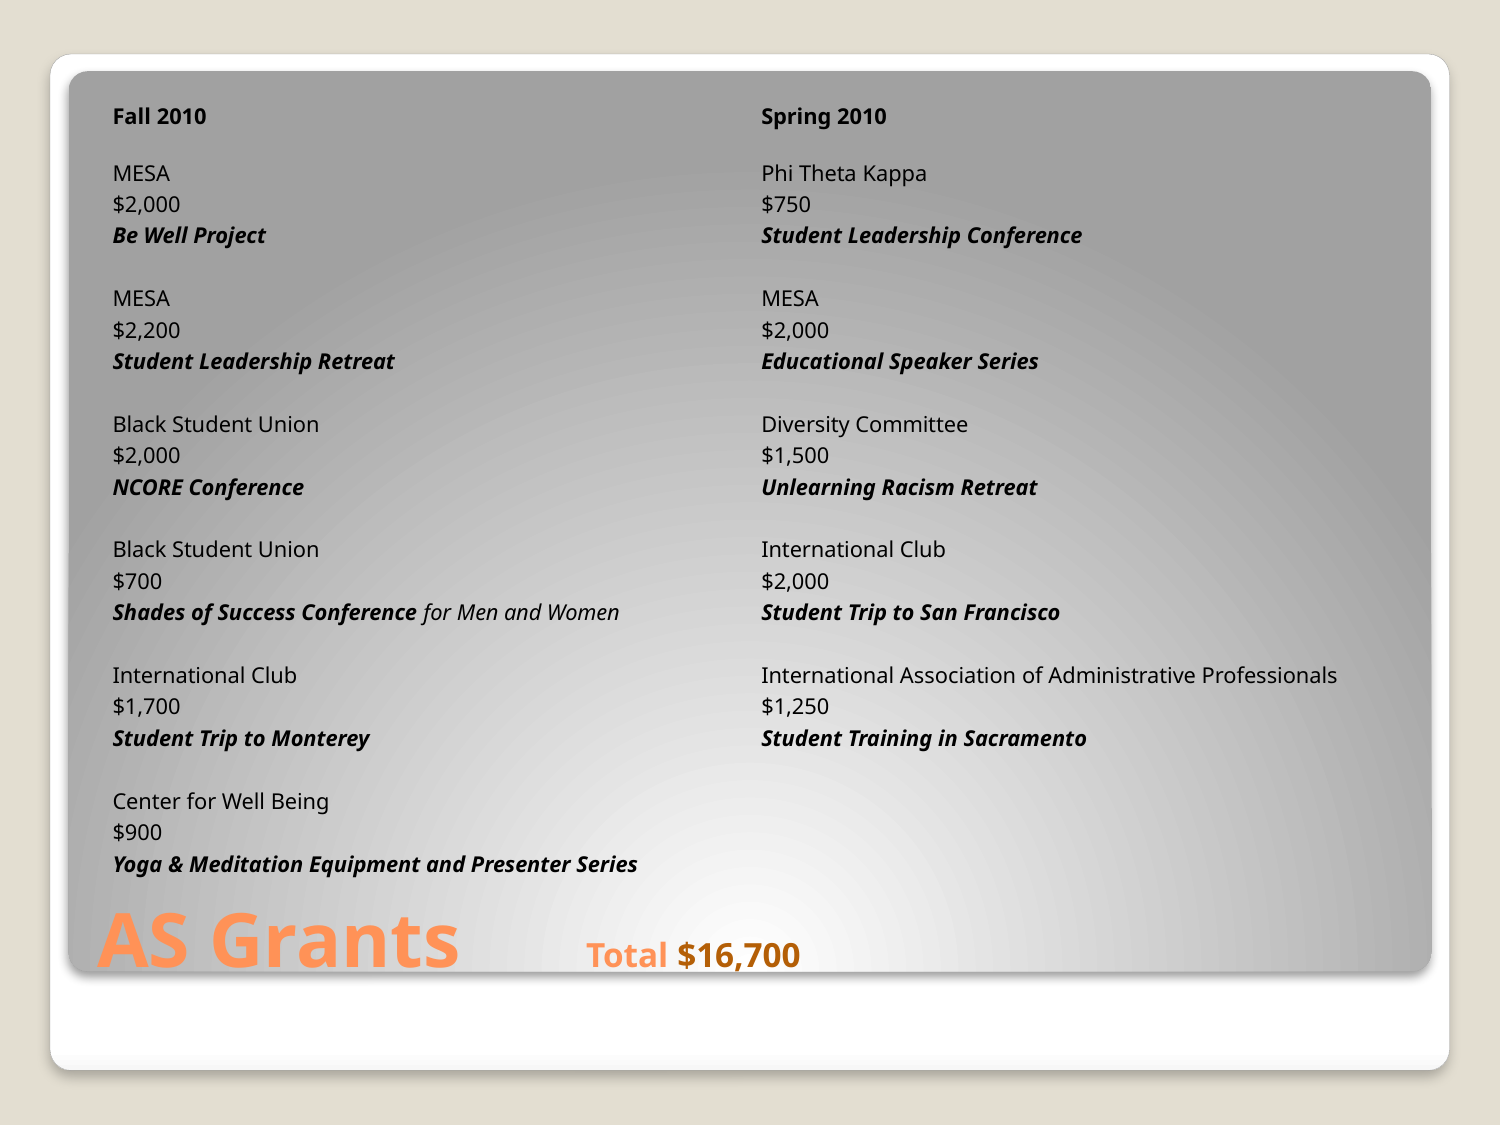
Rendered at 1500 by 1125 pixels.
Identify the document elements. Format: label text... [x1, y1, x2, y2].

title AS Grants Total $16,700 [82, 913, 1425, 990]
list Fall 2010 MESA $2,000 Be Well Project MESA $2,200 Student Leadership Retreat Black Student Union $2,000 NCORE Conference Black Student Union $700 Shades of Success Conference for Men and Women International Club $1,700 Student Trip to Monterey Center for Well Being $900 Yoga & Meditation Equipment and Presenter Series Spring 2010 Phi Theta Kappa $750 Student Leadership Conference MESA $2,000 Educational Speaker Series Diversity Committee $1,500 Unlearning Racism Retreat International Club $2,000 Student Trip to San Francisco International Association of Administrative Professionals $1,250 Student Training in Sacramento [82, 87, 1425, 913]
